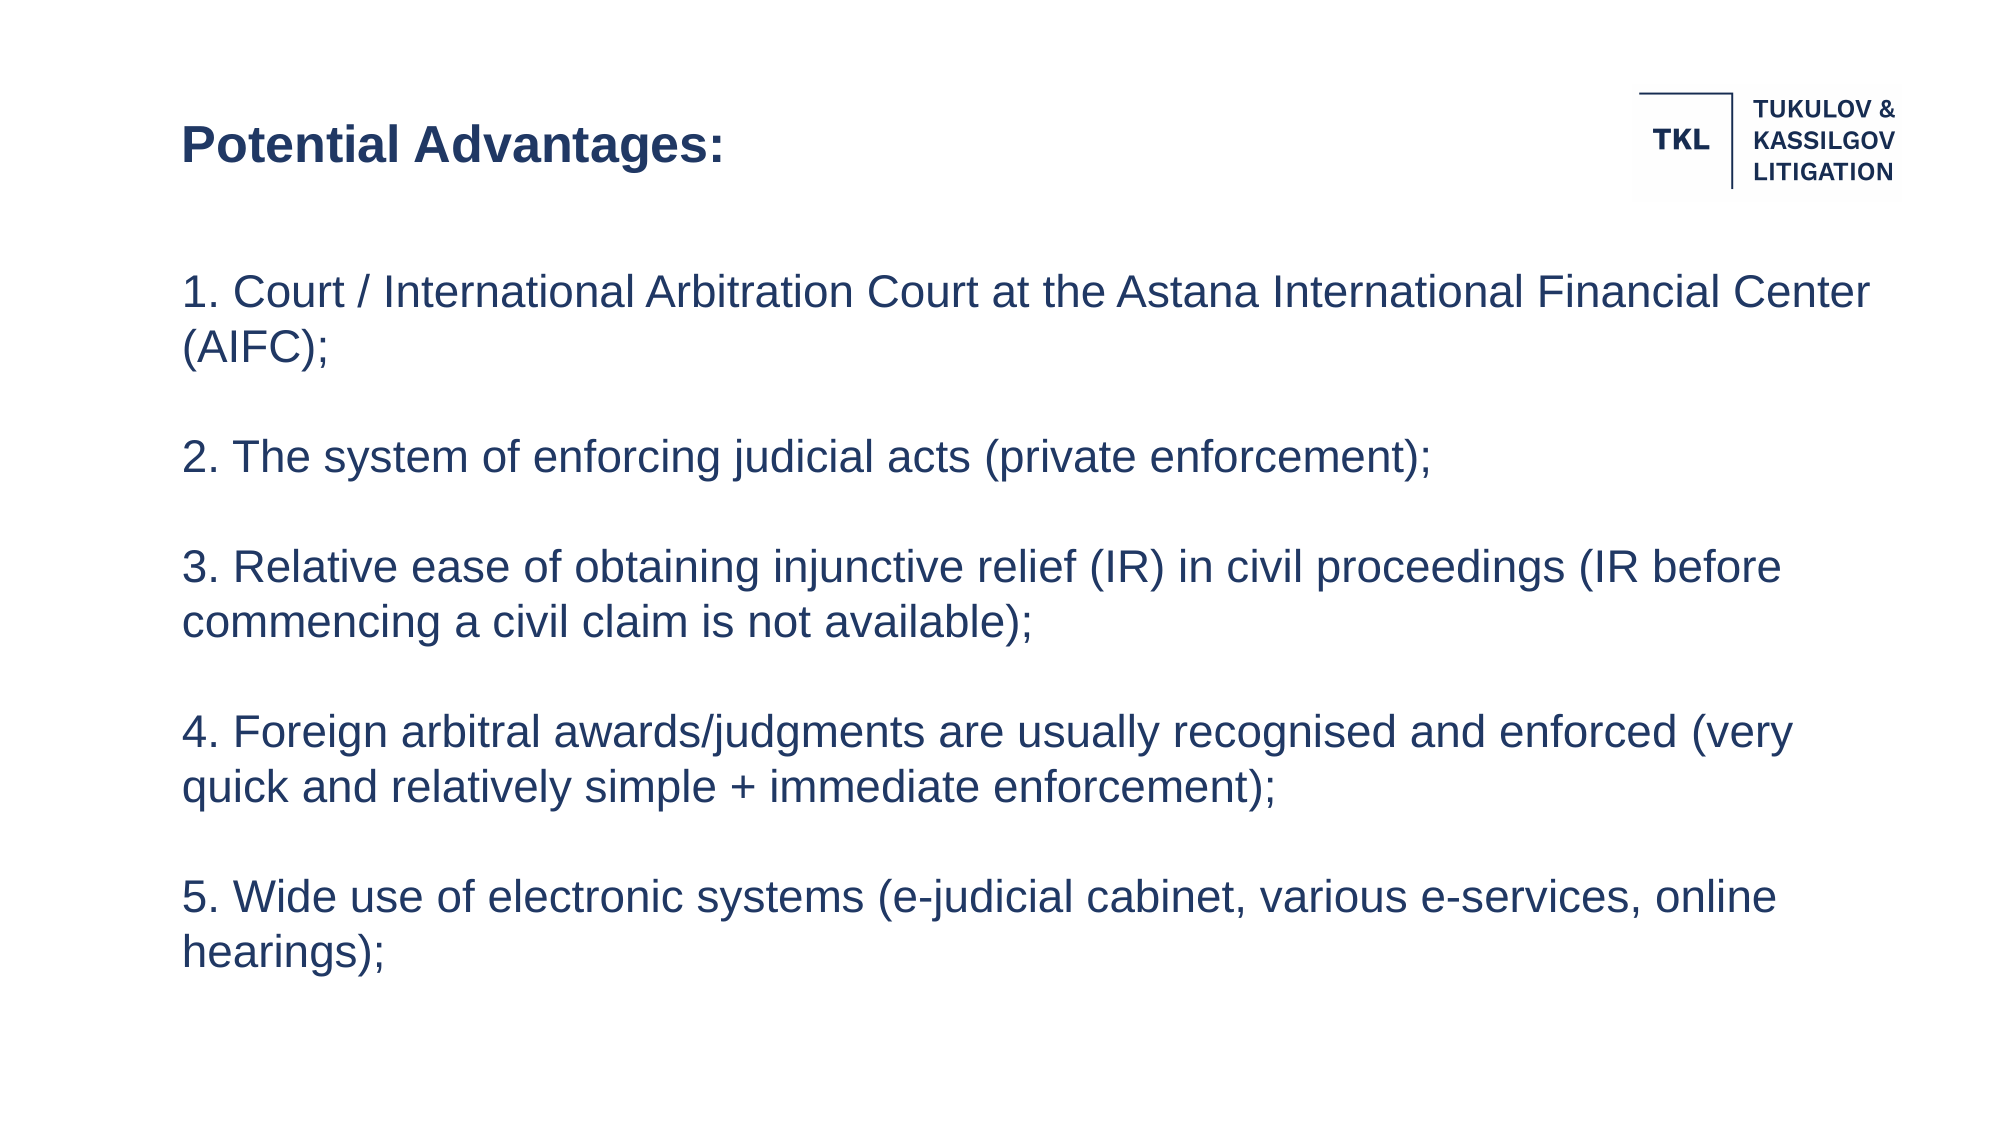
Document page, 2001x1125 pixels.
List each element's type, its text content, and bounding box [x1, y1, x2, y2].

text_box 1. Court / International Arbitration Court at the Astana International Financial Center (AIFC); 2. The system of enforcing judicial acts (private enforcement); 3. Relative ease of obtaining injunctive relief (IR) in civil proceedings (IR before commencing a civil claim is not available); 4. Foreign arbitral awards/judgments are usually recognised and enforced (very quick and relatively simple + immediate enforcement); 5. Wide use of electronic systems (e-judicial cabinet, various e-services, online hearings); [167, 254, 1922, 984]
text_box Potential Advantages: [167, 103, 1550, 181]
picture [1632, 84, 1902, 202]
